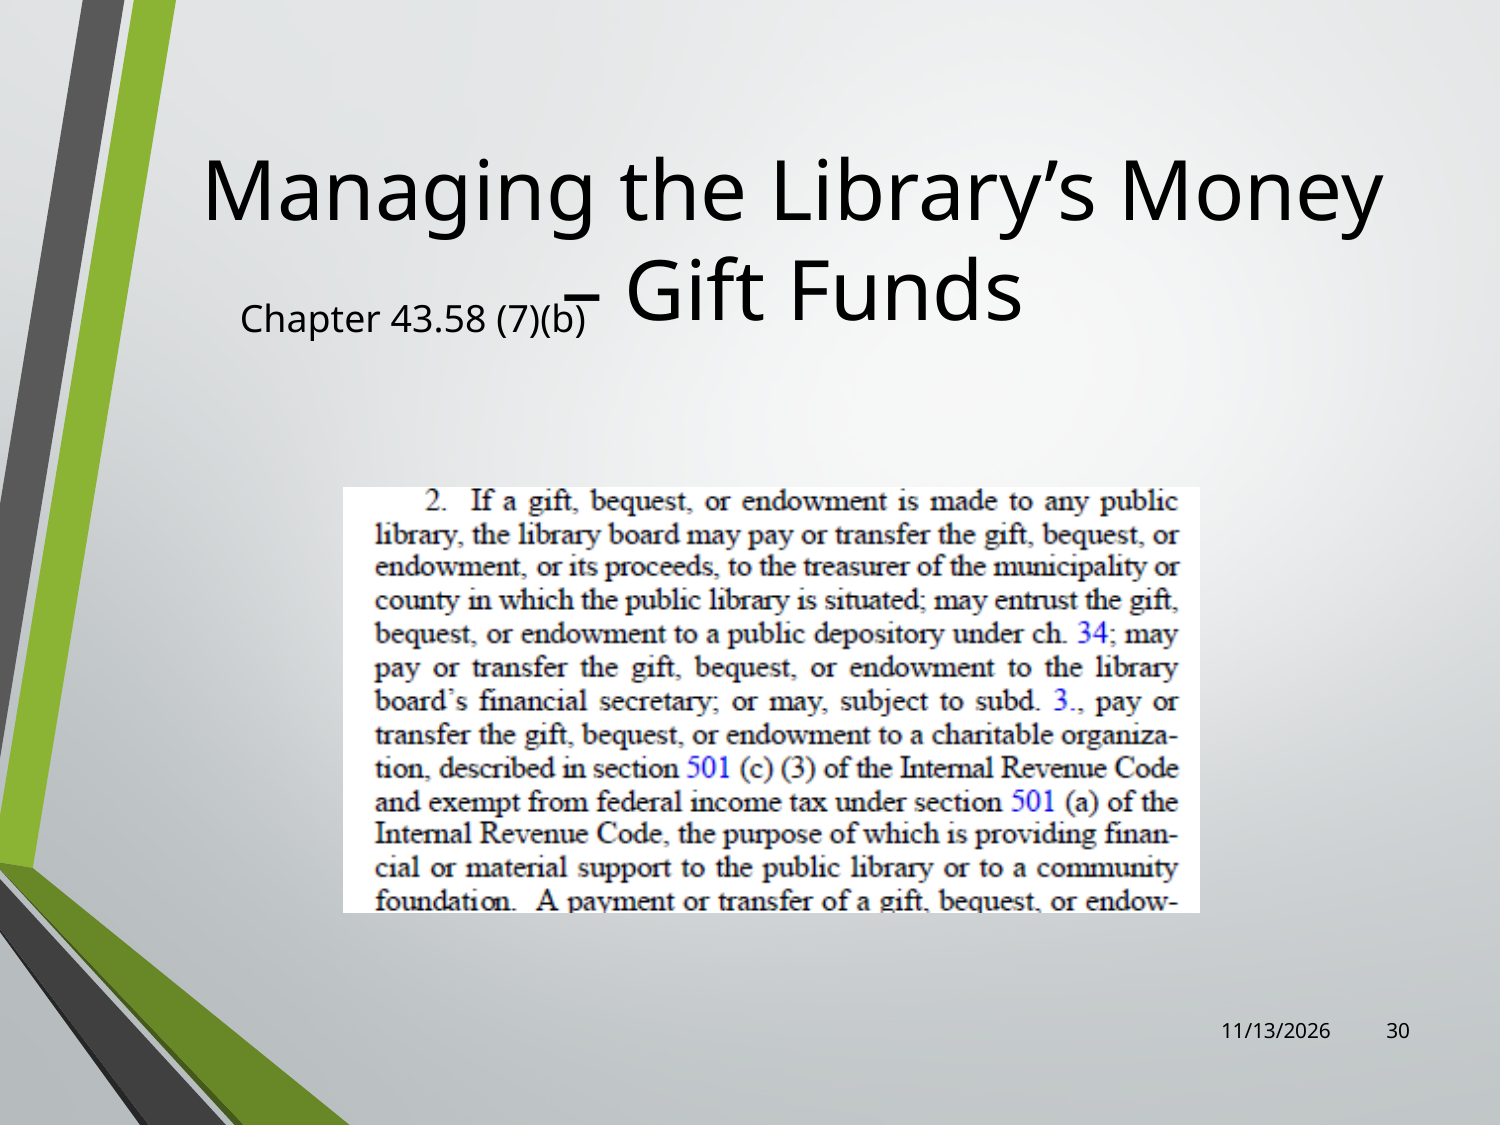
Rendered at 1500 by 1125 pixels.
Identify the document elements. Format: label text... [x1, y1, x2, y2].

slide_number 30 [1354, 1001, 1425, 1062]
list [343, 487, 1200, 913]
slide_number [1204, 1001, 1346, 1062]
title Managing the Library’s Money – Gift Funds [161, 75, 1425, 400]
text_box Chapter 43.58 (7)(b) [224, 287, 963, 348]
